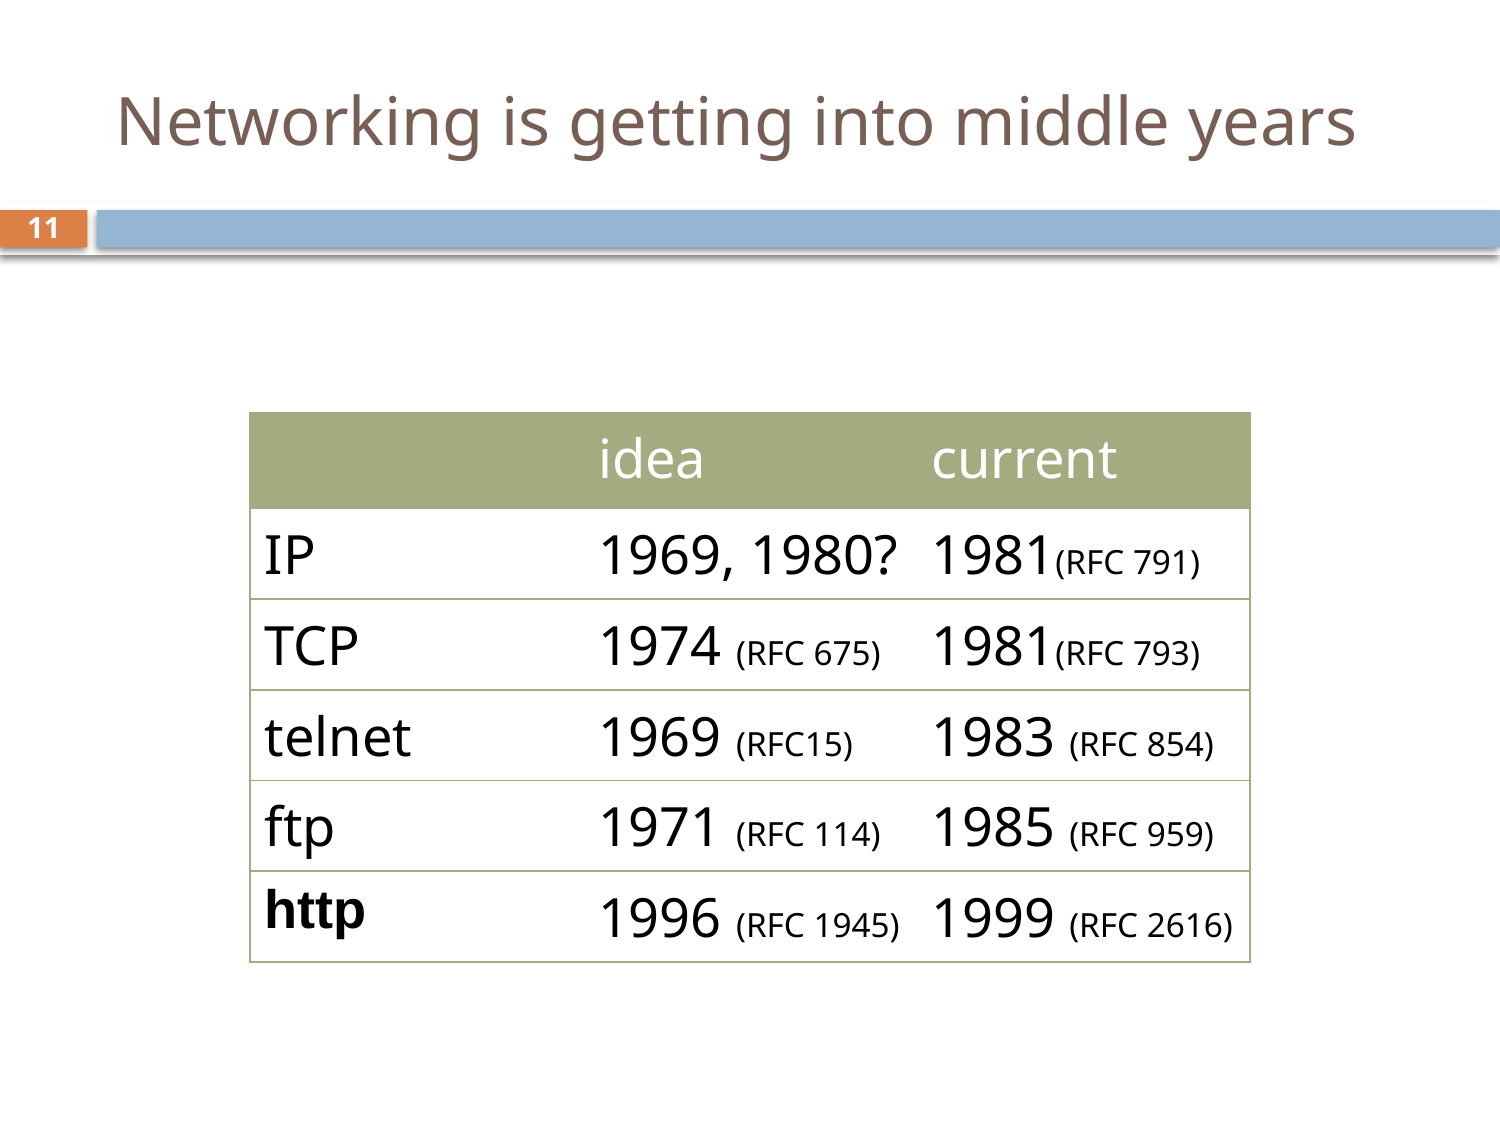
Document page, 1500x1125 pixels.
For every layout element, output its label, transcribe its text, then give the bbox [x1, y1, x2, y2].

table_cell 1981(RFC 793) [917, 600, 1249, 689]
title Networking is getting into middle years [100, 37, 1438, 200]
slide_number 11 [0, 208, 88, 249]
table_header [251, 413, 583, 507]
table_cell 1981(RFC 791) [917, 509, 1249, 598]
table_cell ftp [251, 781, 583, 870]
table_cell TCP [251, 600, 583, 689]
table_cell 1983 (RFC 854) [917, 691, 1249, 780]
table_header idea [583, 413, 917, 507]
table_cell 1969, 1980? [583, 509, 917, 598]
table_cell 1974 (RFC 675) [583, 600, 917, 689]
table_cell 1999 (RFC 2616) [917, 872, 1249, 961]
table_cell 1996 (RFC 1945) [583, 872, 917, 961]
table_cell 1985 (RFC 959) [917, 781, 1249, 870]
table_cell telnet [251, 691, 583, 780]
table_cell 1971 (RFC 114) [583, 781, 917, 870]
table_cell IP [251, 509, 583, 598]
table_cell 1969 (RFC15) [583, 691, 917, 780]
table_header current [917, 413, 1249, 507]
table_cell http [251, 872, 583, 961]
